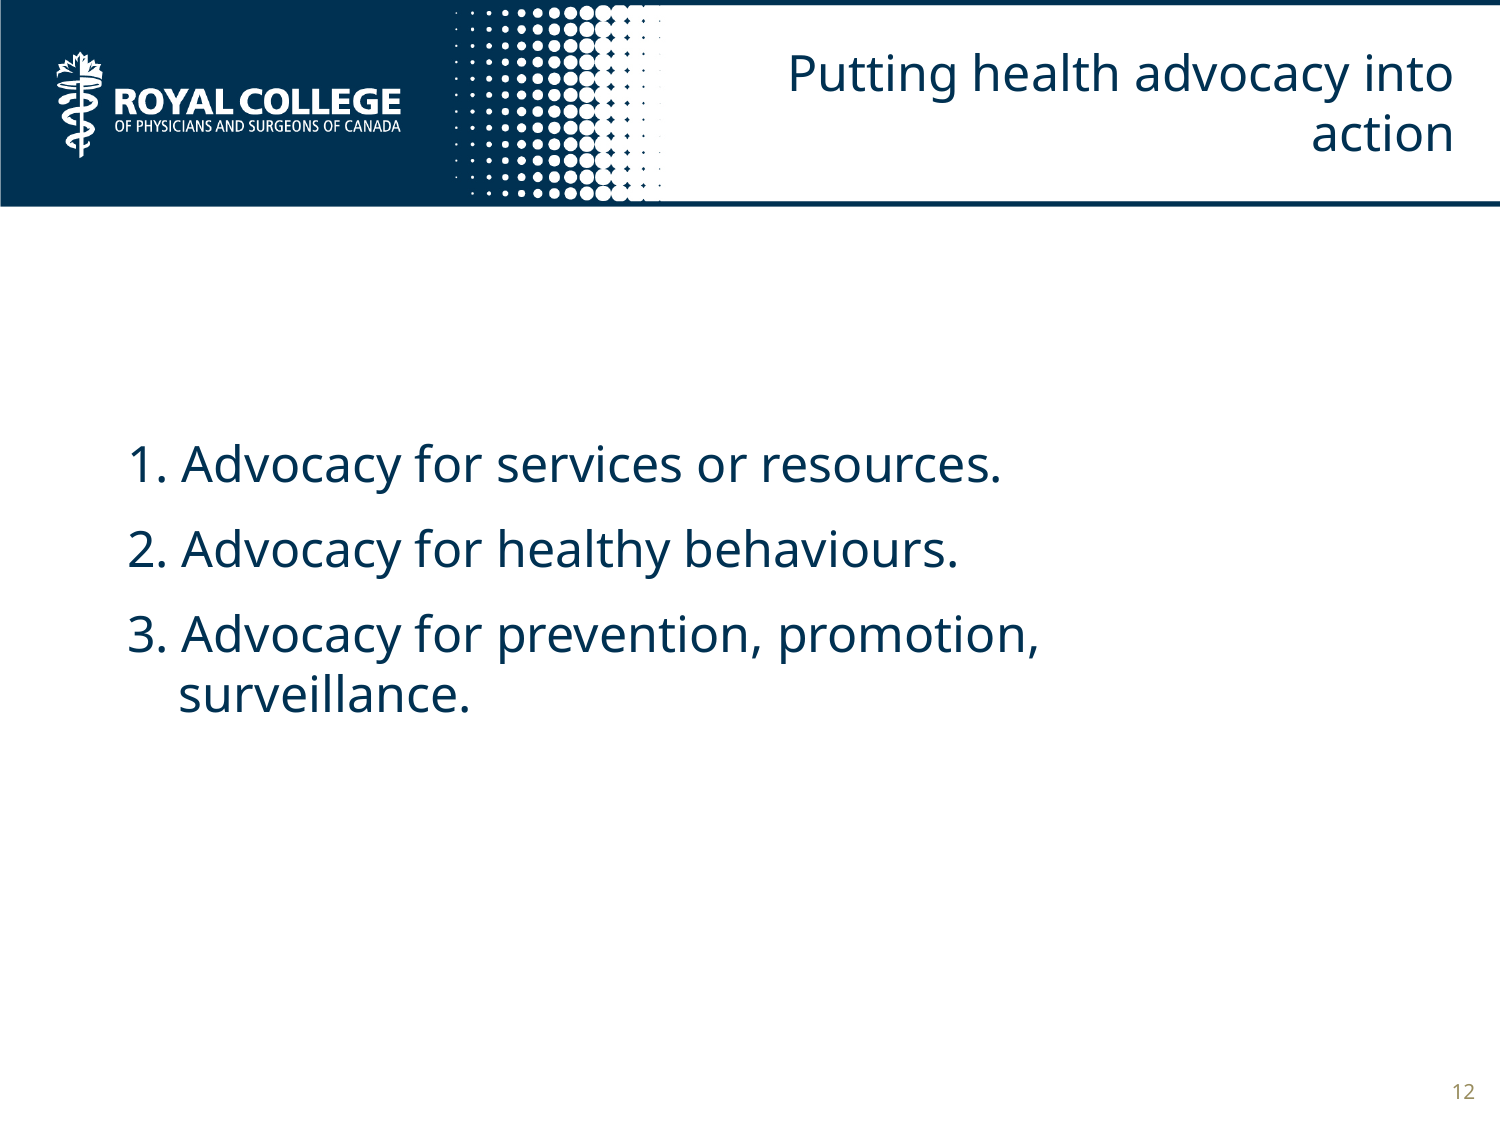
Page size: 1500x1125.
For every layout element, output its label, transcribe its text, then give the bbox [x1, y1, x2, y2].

title Putting health advocacy into action [631, 26, 1471, 177]
picture [0, 0, 1500, 207]
slide_number 12 [1402, 1071, 1491, 1125]
list 1. Advocacy for services or resources. 2. Advocacy for healthy behaviours. 3. Advocacy for prevention, promotion, surveillance. [112, 255, 1349, 1058]
